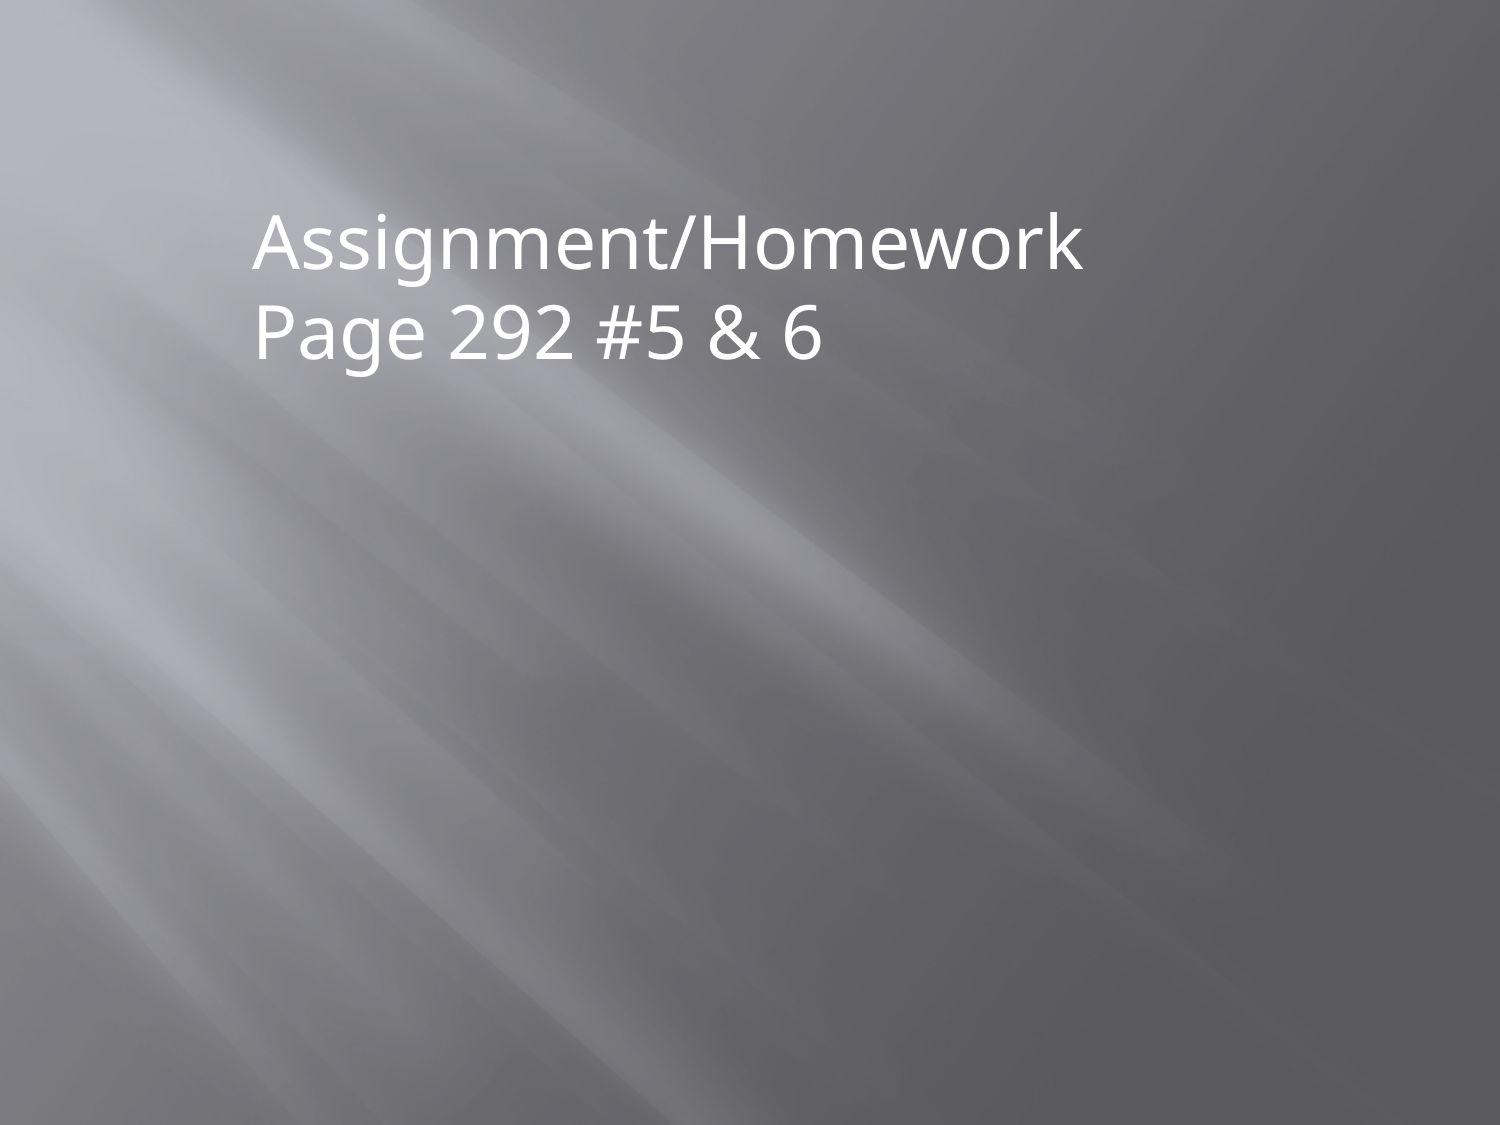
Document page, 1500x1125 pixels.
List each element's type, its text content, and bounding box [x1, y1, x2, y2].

text_box Assignment/Homework Page 292 #5 & 6 [237, 187, 1150, 473]
